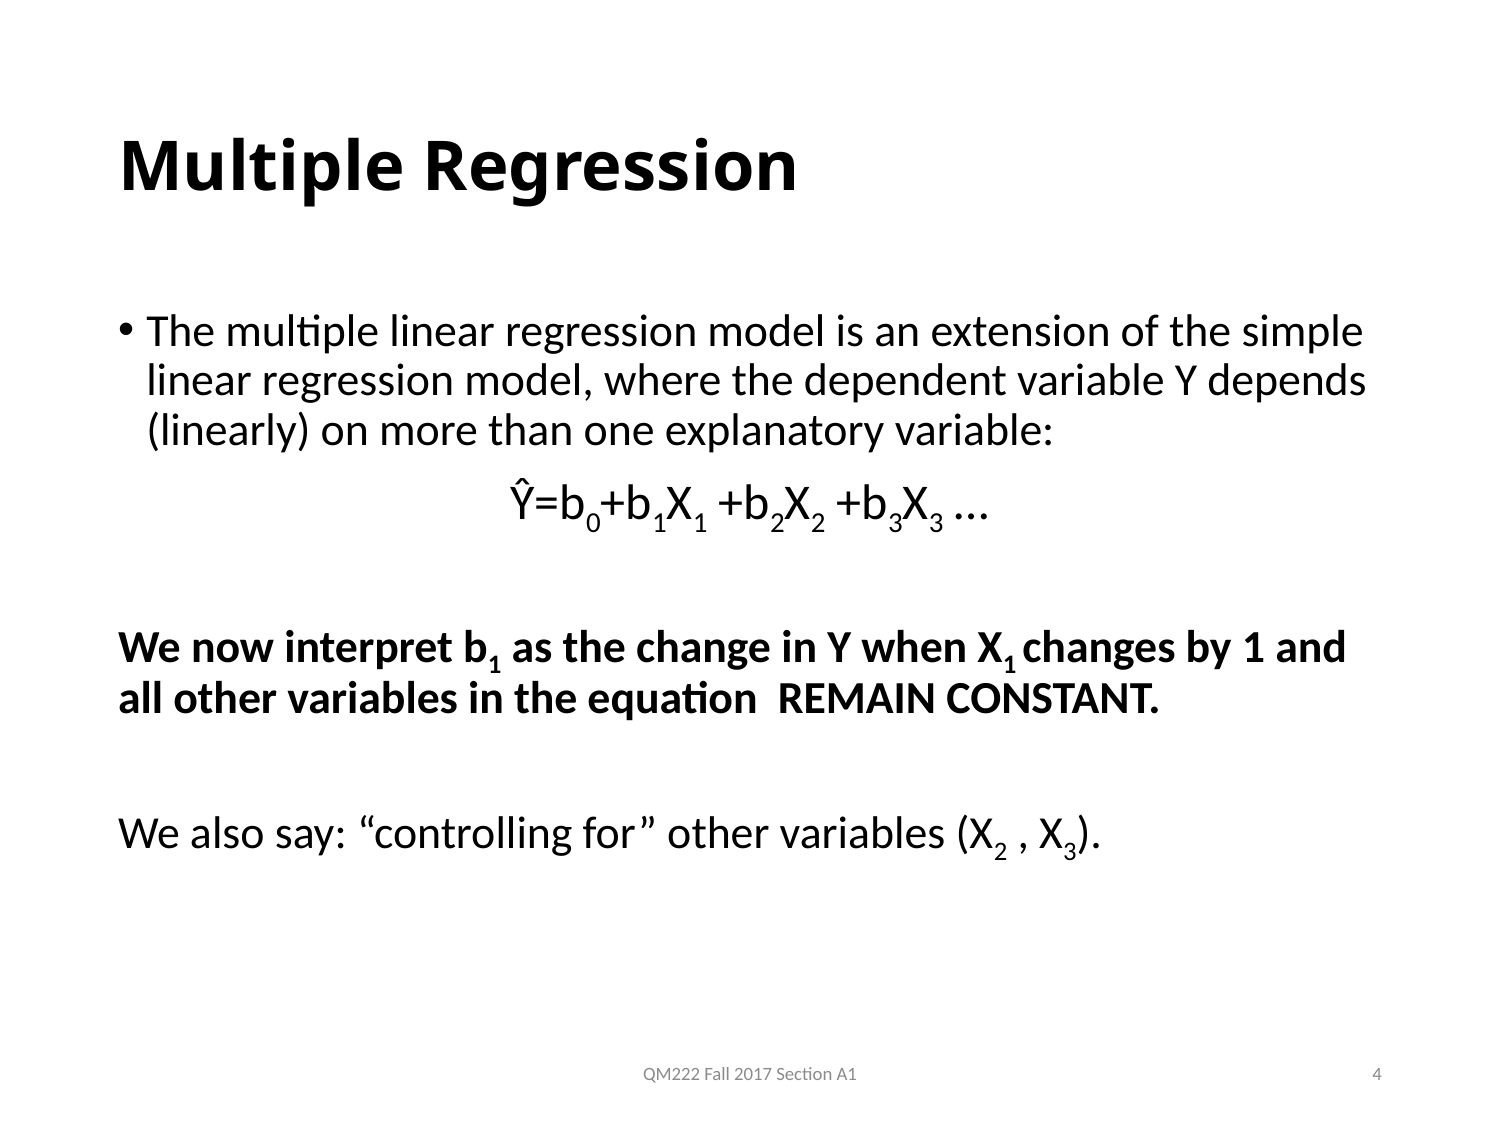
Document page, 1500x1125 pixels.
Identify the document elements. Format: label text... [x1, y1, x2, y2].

footer QM222 Fall 2017 Section A1 [496, 1042, 1004, 1103]
list The multiple linear regression model is an extension of the simple linear regression model, where the dependent variable Y depends (linearly) on more than one explanatory variable: Ŷ=b0+b1X1 +b2X2 +b3X3 … We now interpret b1 as the change in Y when X1 changes by 1 and all other variables in the equation REMAIN CONSTANT. We also say: “controlling for” other variables (X2 , X3). [103, 299, 1397, 1014]
slide_number 4 [1059, 1042, 1397, 1103]
title Multiple Regression [103, 59, 1397, 278]
